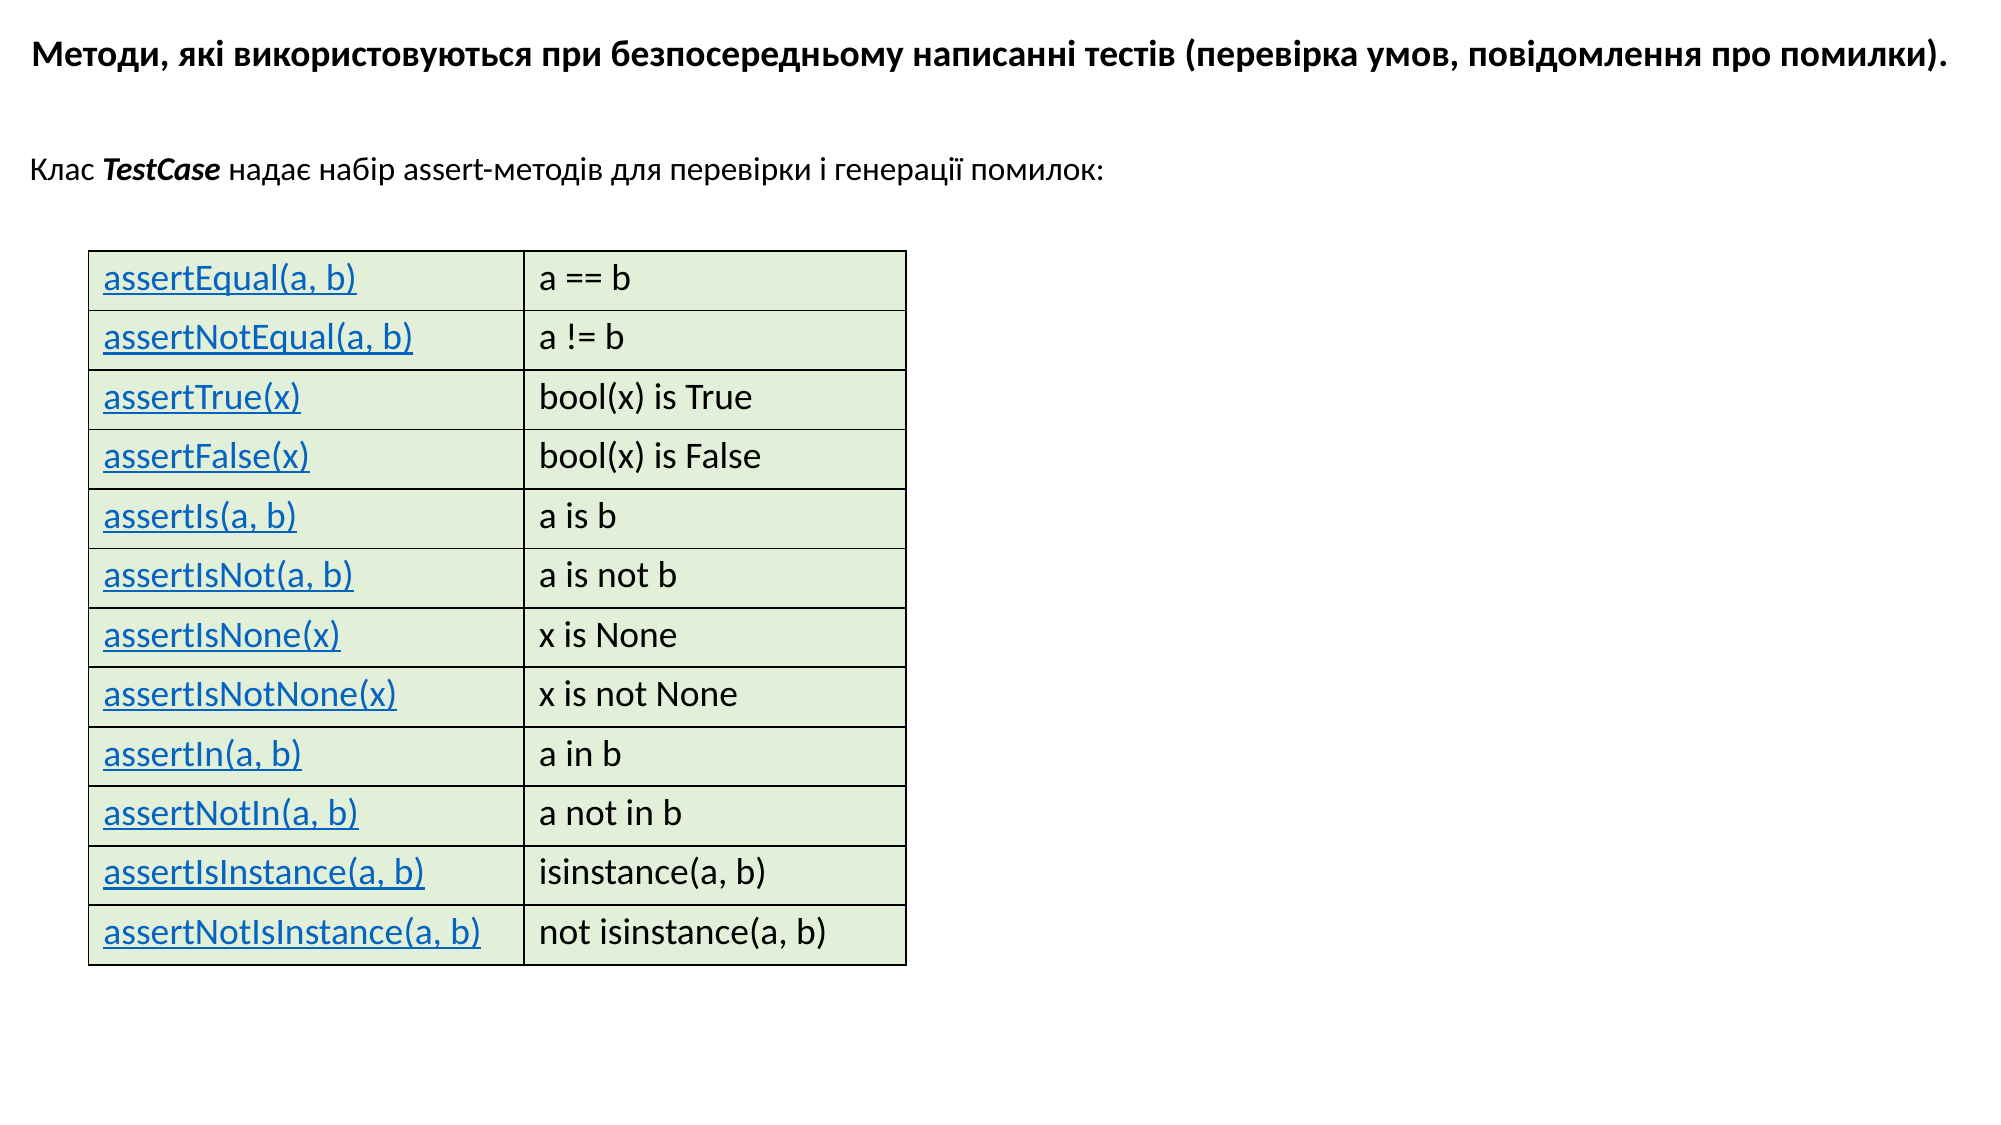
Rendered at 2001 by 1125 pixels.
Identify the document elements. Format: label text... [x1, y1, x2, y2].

table_cell not isinstance(a, b) [525, 906, 905, 964]
table_cell assertIsNotNone(x) [89, 668, 523, 726]
table_cell a != b [525, 311, 905, 369]
table_header assertEqual(a, b) [89, 252, 523, 310]
list Методи, які використовуються при безпосередньому написанні тестів (перевірка умов, повідомлення про помилки). Клас TestCase надає набір assert-методів для перевірки і генерації помилок: [14, 26, 1976, 1065]
table_cell a is b [525, 490, 905, 548]
table_cell bool(x) is True [525, 371, 905, 429]
table_cell assertIsInstance(a, b) [89, 847, 523, 904]
table_cell assertNotIsInstance(a, b) [89, 906, 523, 964]
table_header a == b [525, 252, 905, 310]
table_cell assertIsNot(a, b) [89, 549, 523, 607]
table_cell bool(x) is False [525, 430, 905, 488]
table_cell assertTrue(x) [89, 371, 523, 429]
table_cell assertNotEqual(a, b) [89, 311, 523, 369]
table_cell a in b [525, 728, 905, 785]
table_cell x is not None [525, 668, 905, 726]
table_cell assertNotIn(a, b) [89, 787, 523, 845]
table_cell x is None [525, 609, 905, 666]
table_cell assertIs(a, b) [89, 490, 523, 548]
table_cell isinstance(a, b) [525, 847, 905, 904]
table_cell a is not b [525, 549, 905, 607]
table_cell assertIn(a, b) [89, 728, 523, 785]
table_cell assertIsNone(x) [89, 609, 523, 666]
table_cell a not in b [525, 787, 905, 845]
table_cell assertFalse(x) [89, 430, 523, 488]
